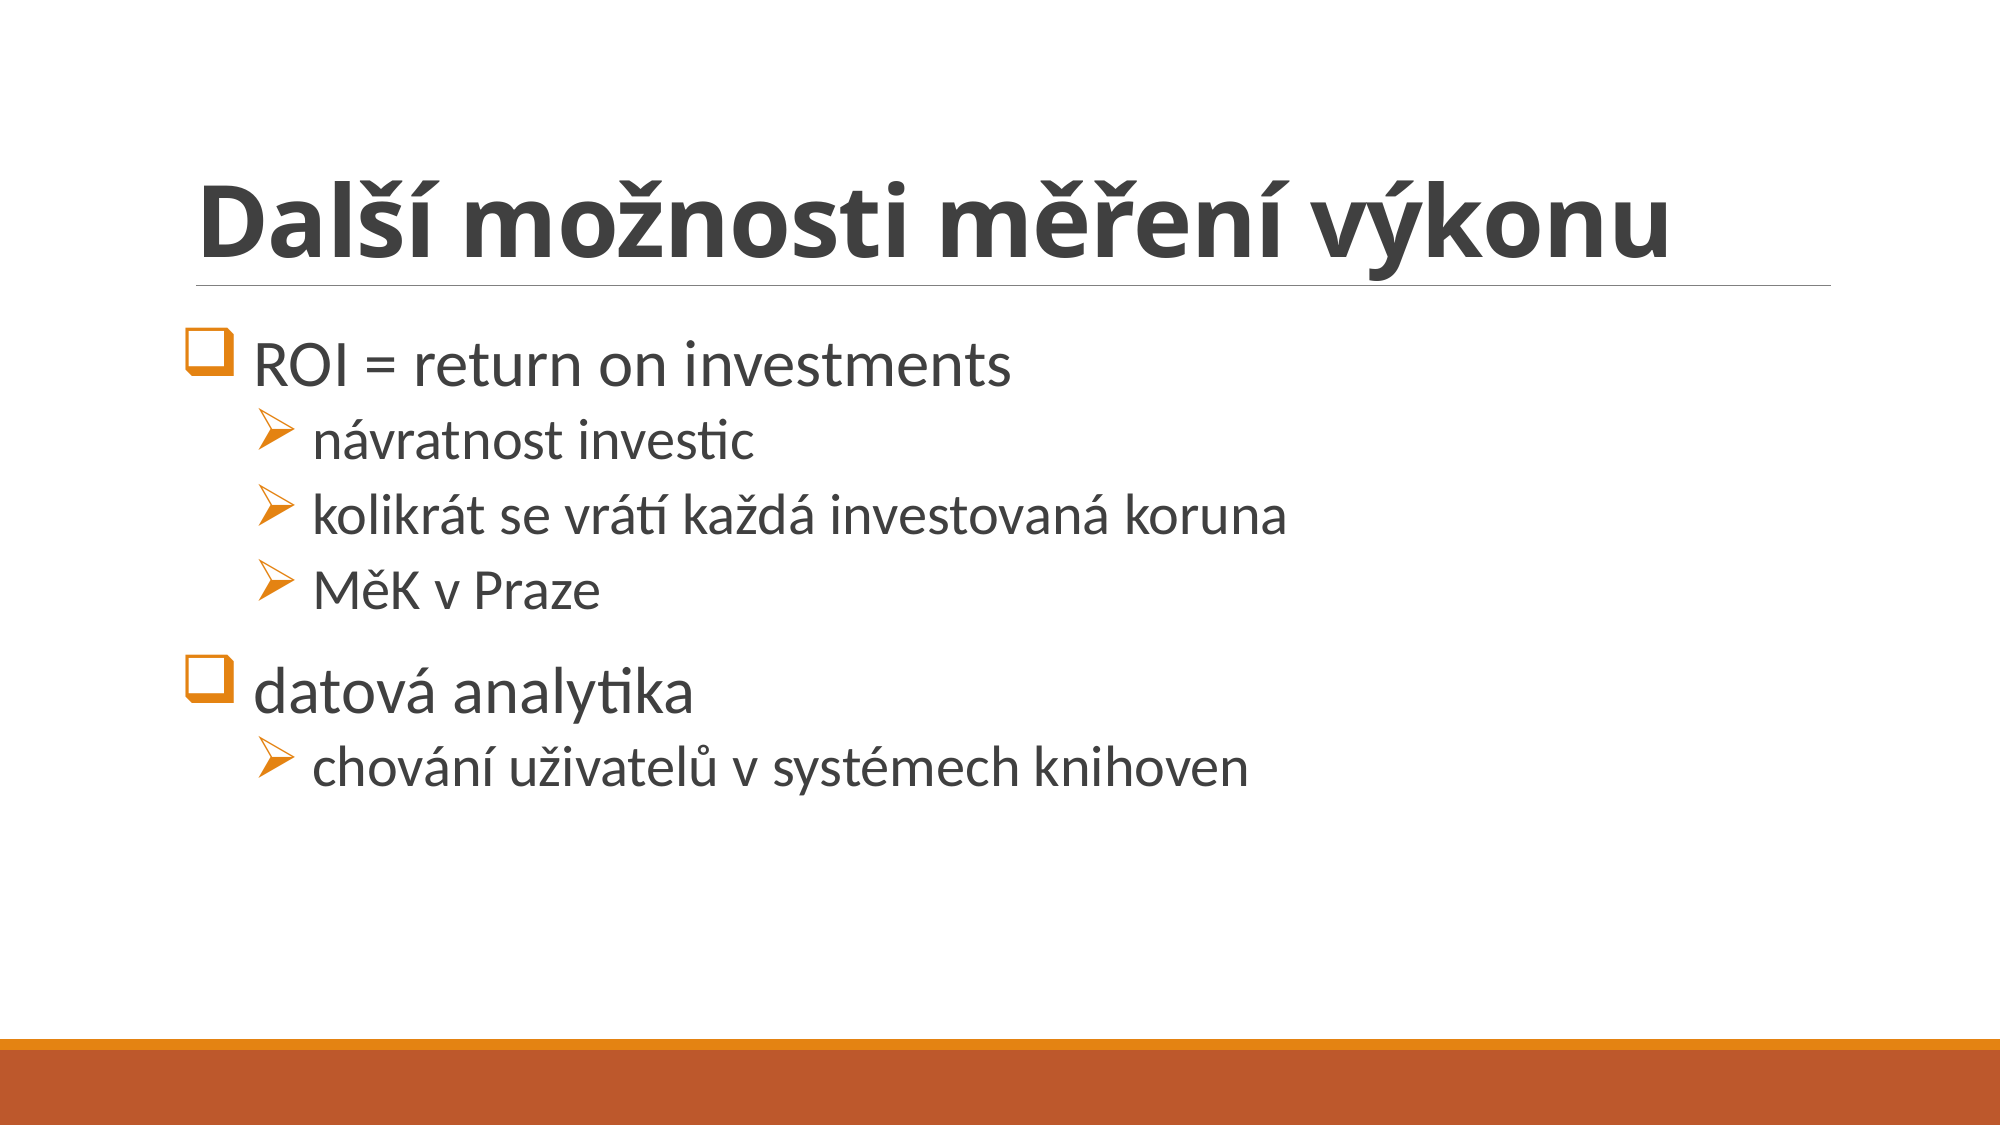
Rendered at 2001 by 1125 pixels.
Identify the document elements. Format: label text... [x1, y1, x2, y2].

title Další možnosti měření výkonu [180, 47, 1830, 285]
list ROI = return on investments návratnost investic kolikrát se vrátí každá investovaná koruna MěK v Praze datová analytika chování uživatelů v systémech knihoven [180, 321, 1830, 963]
